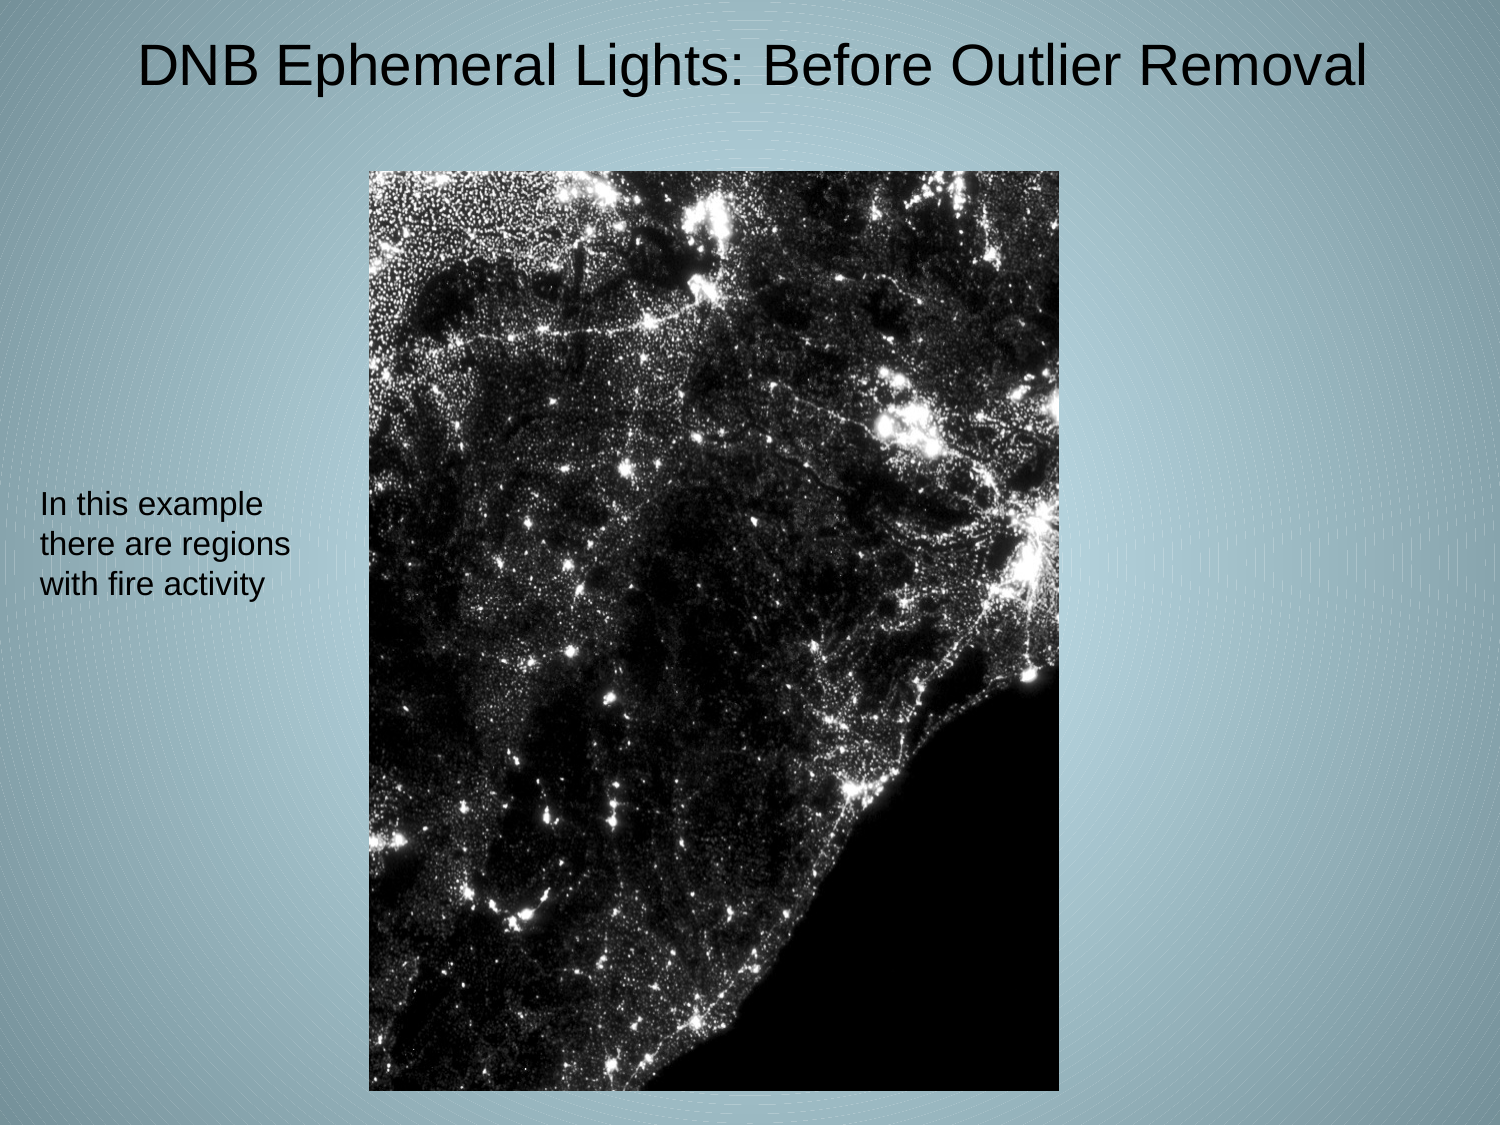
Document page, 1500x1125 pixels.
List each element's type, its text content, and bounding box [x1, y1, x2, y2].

text_box DNB Ephemeral Lights: Before Outlier Removal [67, 0, 1439, 146]
picture [368, 171, 1059, 1092]
text_box In this example there are regions with fire activity [24, 474, 363, 610]
